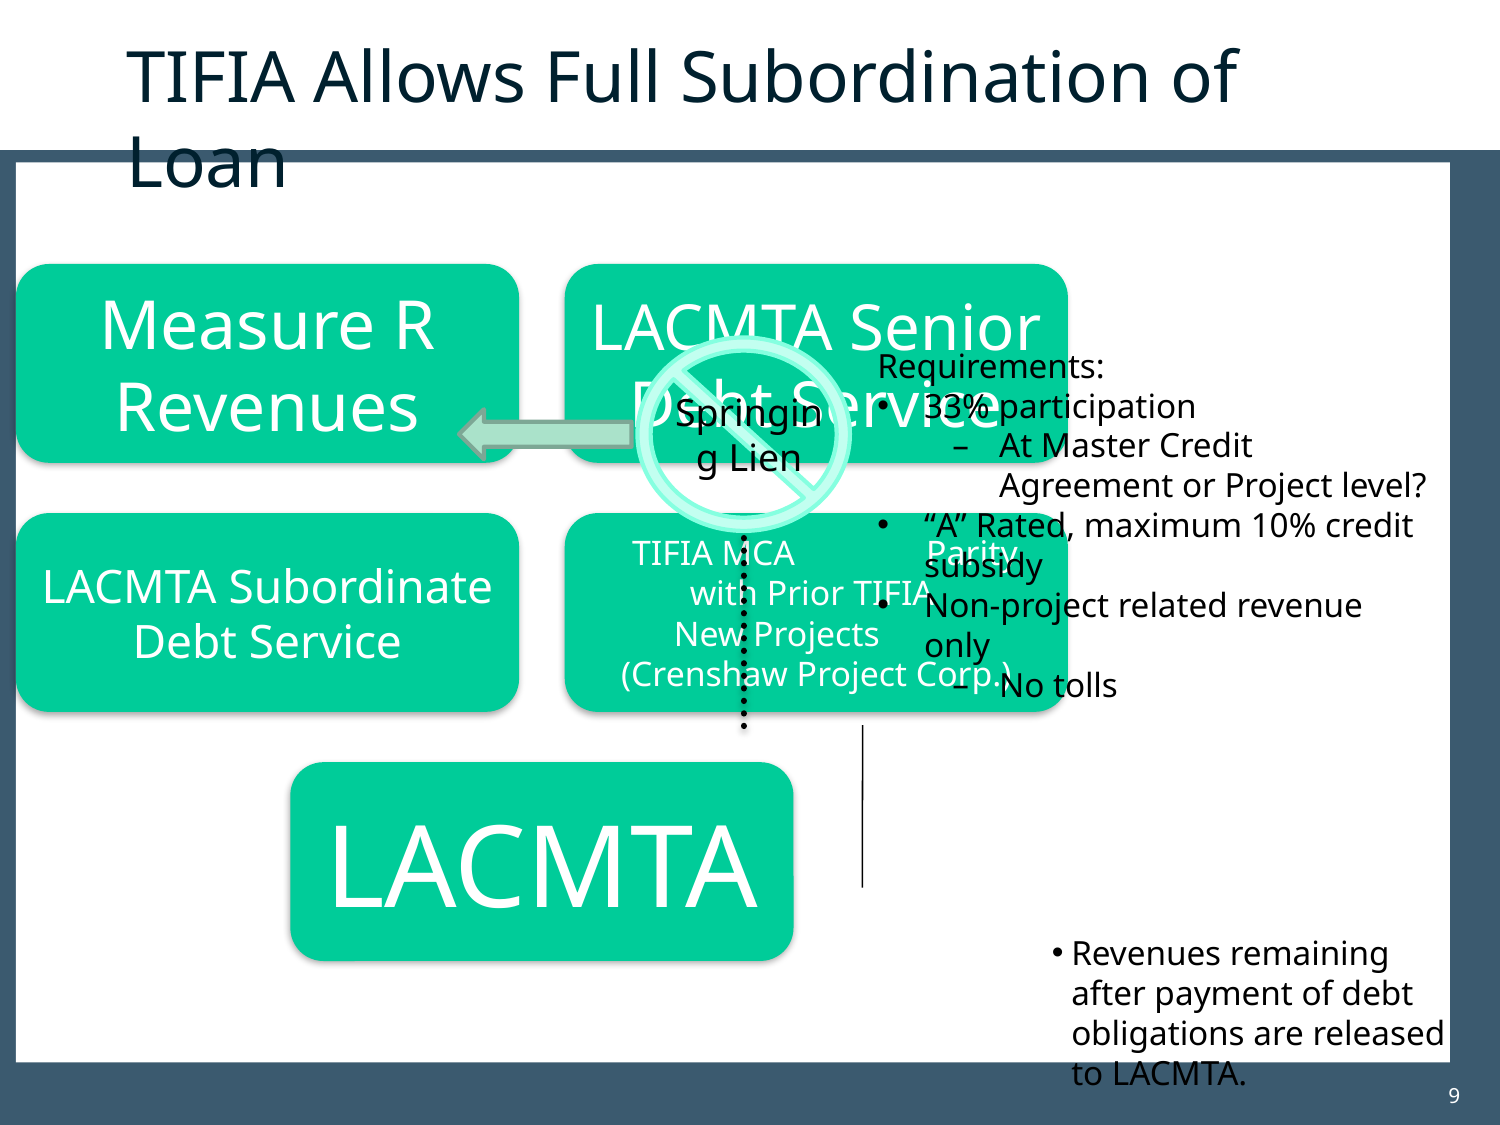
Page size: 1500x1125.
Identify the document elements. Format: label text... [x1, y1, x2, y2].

title TIFIA Allows Full Subordination of Loan [113, 24, 1388, 138]
slide_number 9 [1162, 1074, 1476, 1125]
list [15, 162, 1451, 1063]
text_box Revenues remaining after payment of debt obligations are released to LACMTA. [1037, 924, 1475, 1100]
